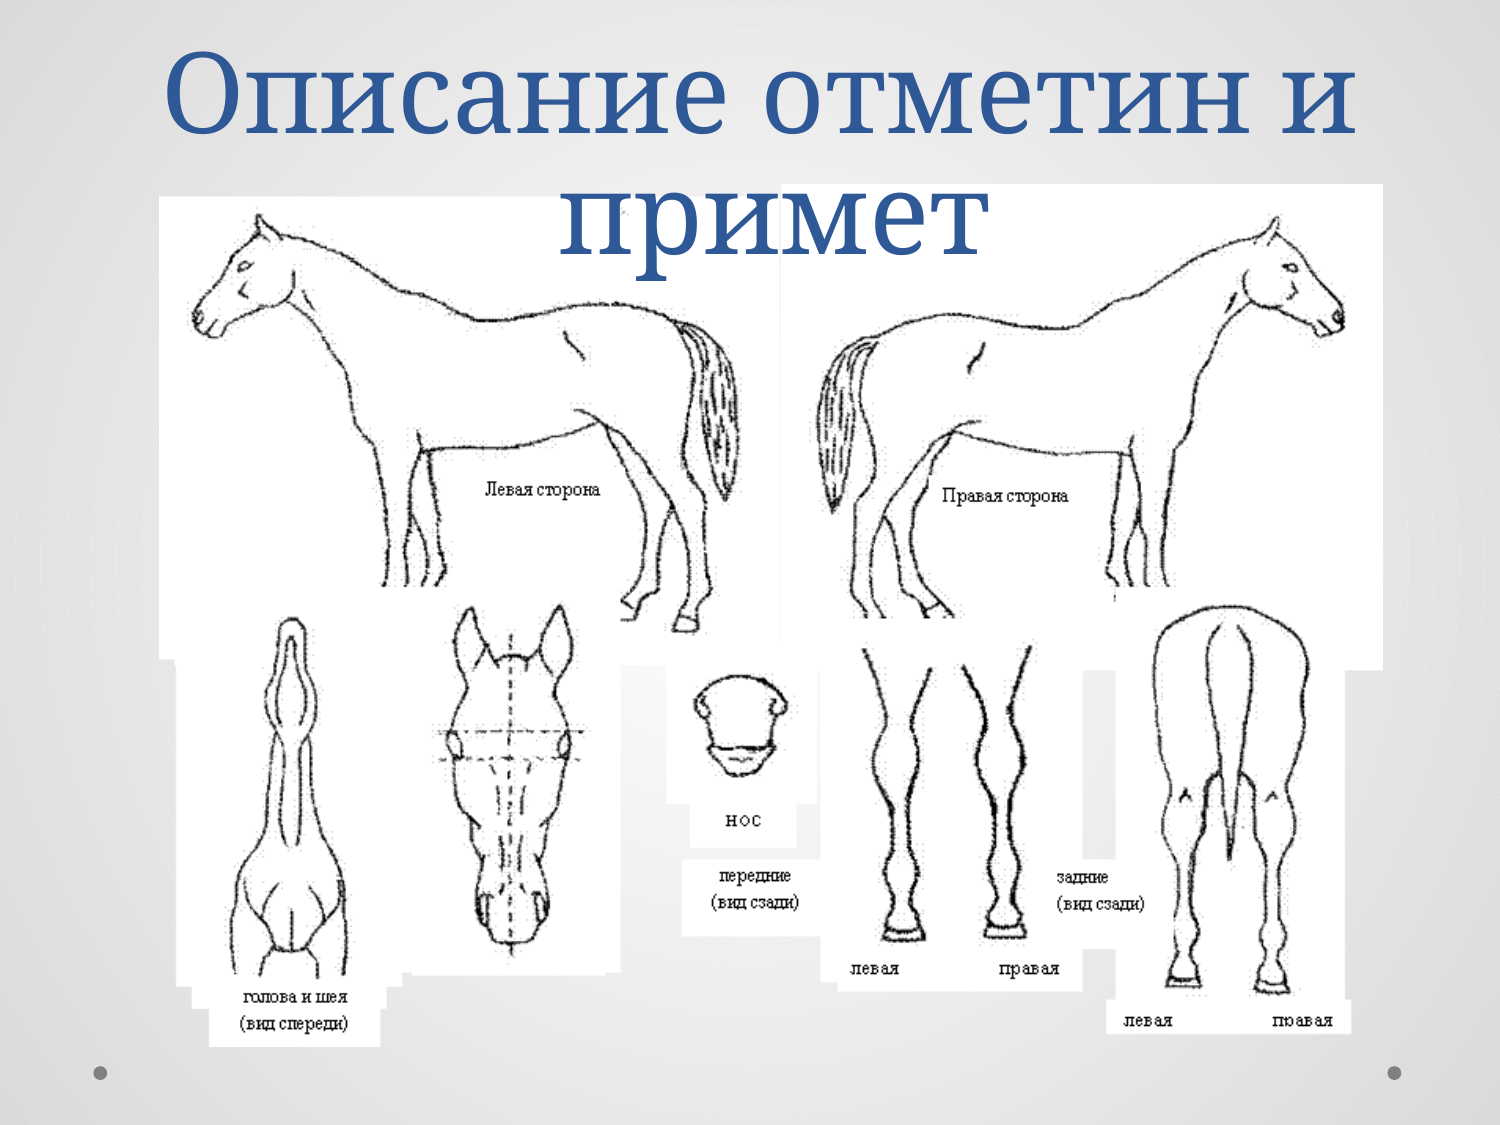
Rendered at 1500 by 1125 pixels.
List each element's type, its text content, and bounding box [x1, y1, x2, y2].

picture [159, 184, 1384, 1048]
text_box Описание отметин и примет [29, 28, 1500, 232]
